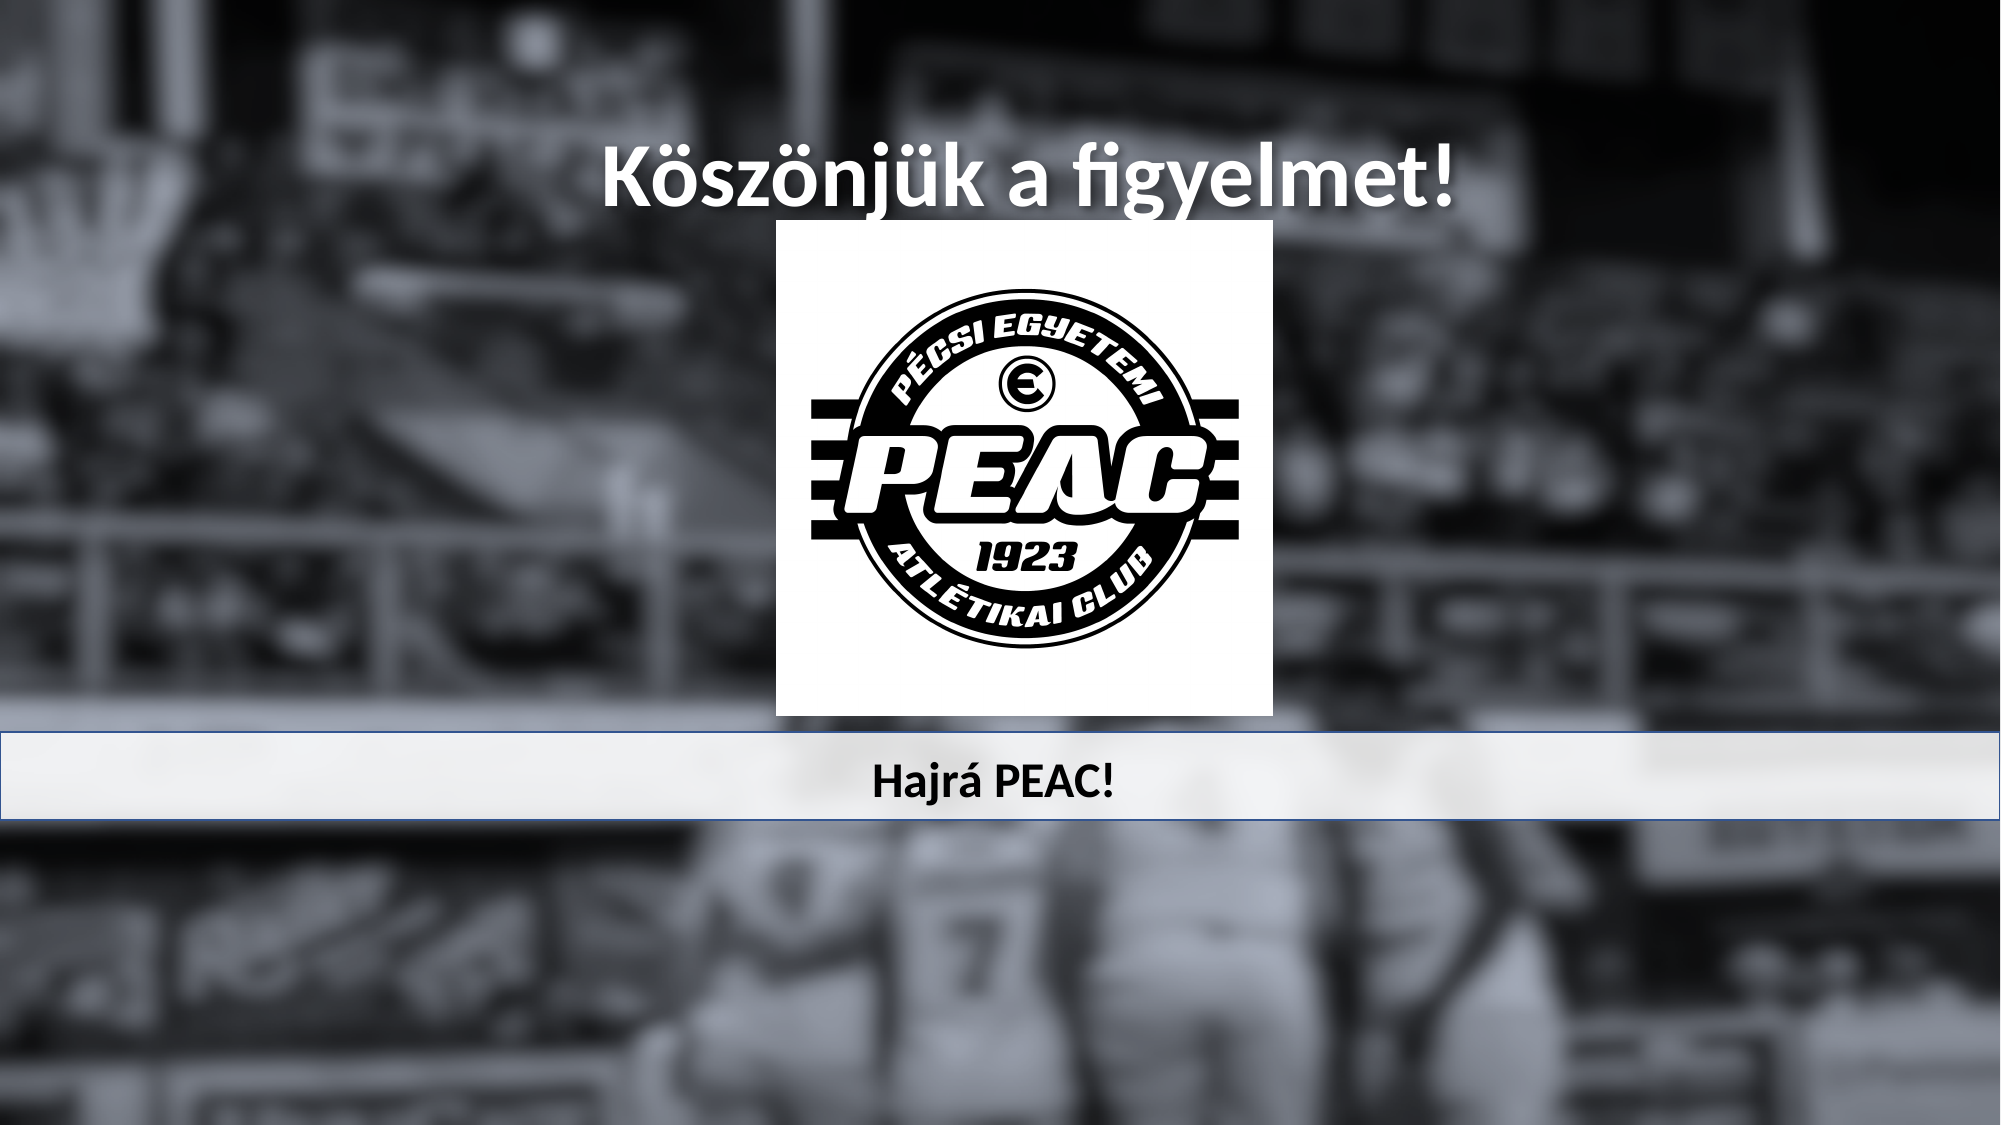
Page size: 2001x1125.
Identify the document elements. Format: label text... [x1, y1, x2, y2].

text_box [0, 731, 2000, 821]
text_box Hajrá PEAC! [46, 739, 1943, 815]
text_box Köszönjük a figyelmet! [587, 106, 1476, 232]
picture [776, 220, 1273, 716]
